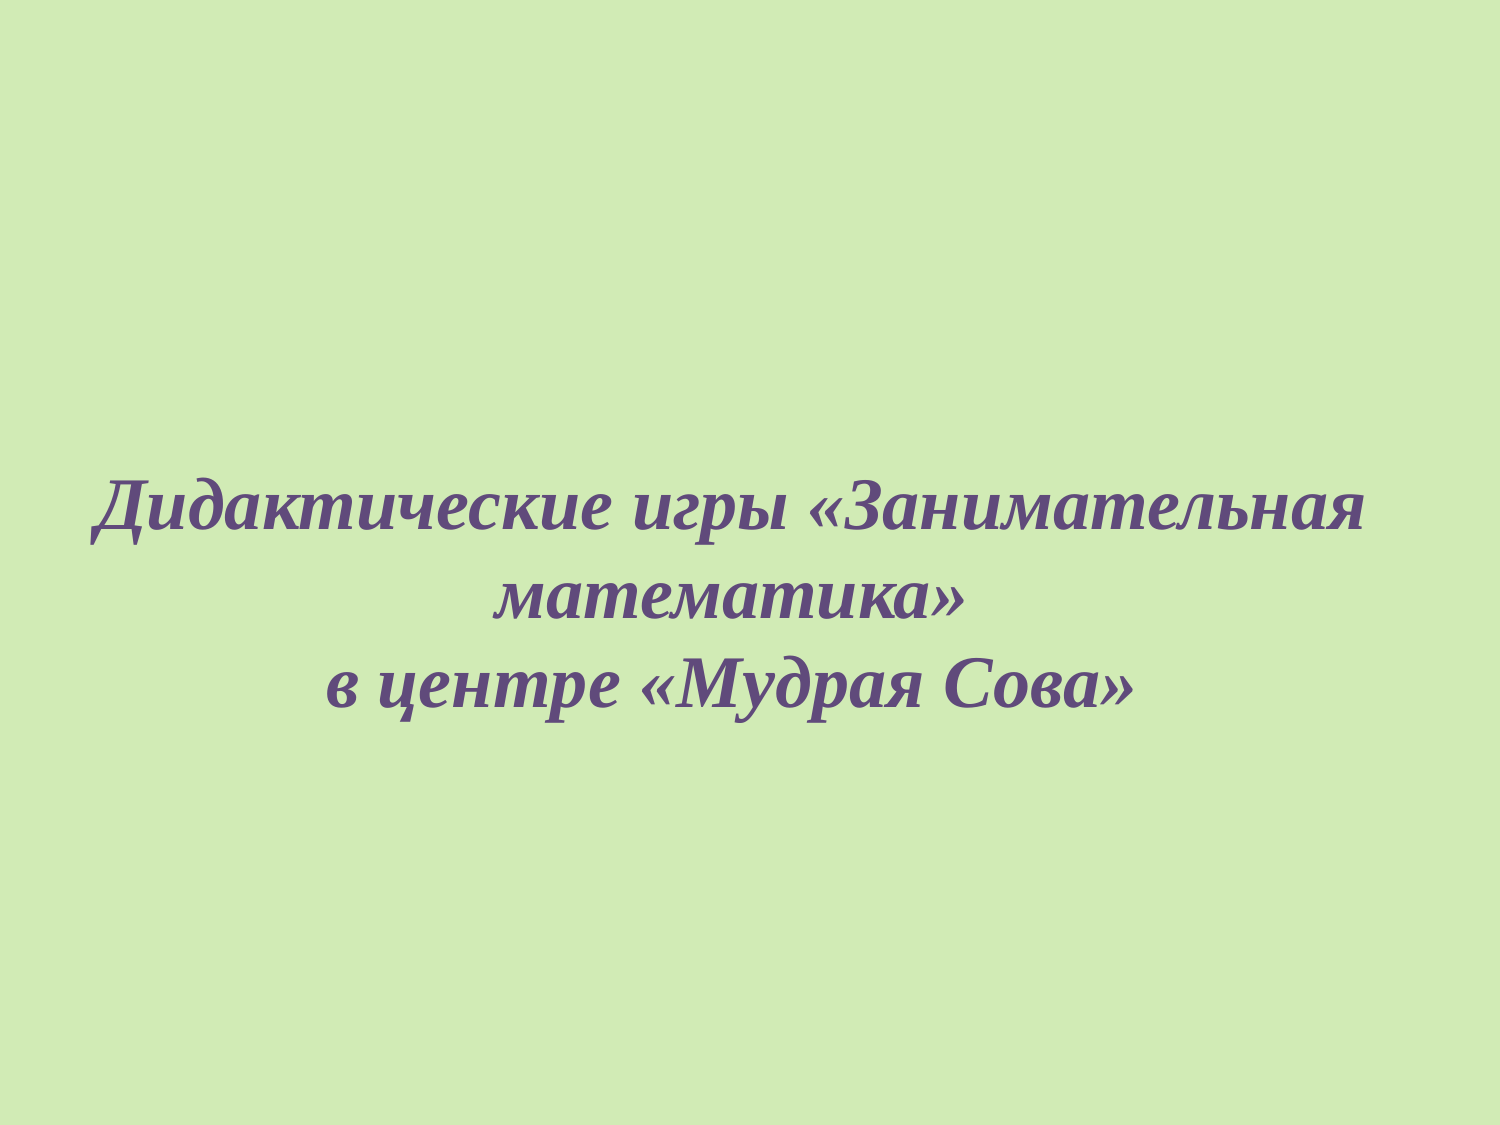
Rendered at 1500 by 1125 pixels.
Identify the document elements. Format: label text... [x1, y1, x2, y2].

title Дидактические игры «Занимательная математика» в центре «Мудрая Сова» [76, 444, 1388, 823]
